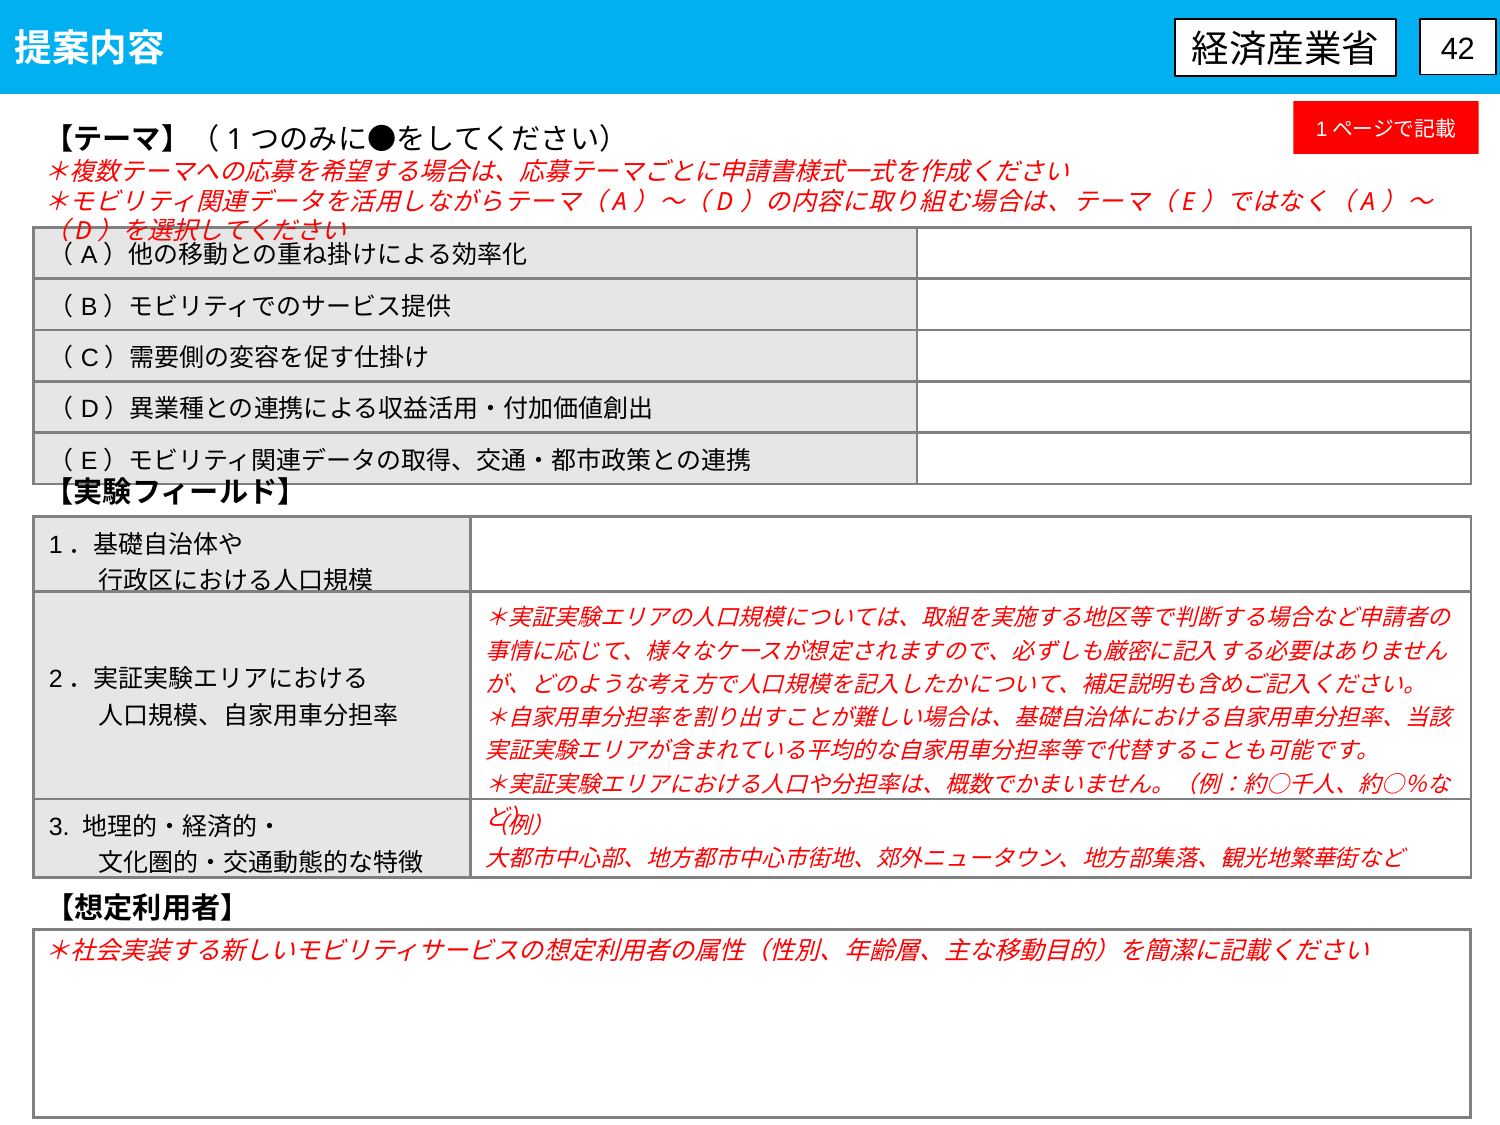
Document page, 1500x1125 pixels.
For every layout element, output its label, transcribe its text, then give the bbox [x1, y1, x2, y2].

text_box 【テーマ】（1つのみに●をしてください） ＊複数テーマへの応募を希望する場合は、応募テーマごとに申請書様式一式を作成ください ＊モビリティ関連データを活用しながらテーマ（A）～（D）の内容に取り組む場合は、テーマ（E）ではなく（A）～（D）を選択してください [29, 112, 1447, 253]
table_cell （B）モビリティでのサービス提供 [35, 280, 916, 329]
table_header 1．基礎自治体や 行政区における人口規模 [35, 518, 469, 590]
table_cell ＊実証実験エリアの人口規模については、取組を実施する地区等で判断する場合など申請者の事情に応じて、様々なケースが想定されますので、必ずしも厳密に記入する必要はありませんが、どのような考え方で人口規模を記入したかについて、補足説明も含めご記入ください。 ＊自家用車分担率を割り出すことが難しい場合は、基礎自治体における自家用車分担率、当該実証実験エリアが含まれている平均的な自家用車分担率等で代替することも可能です。 ＊実証実験エリアにおける人口や分担率は、概数でかまいません。（例：約○千人、約○％など） [472, 593, 1470, 798]
table_cell [918, 280, 1470, 329]
table_cell [918, 383, 1470, 431]
text_box 42 [1418, 17, 1498, 77]
table_cell 3. 地理的・経済的・ 文化圏的・交通動態的な特徴 [35, 800, 469, 876]
table_cell （例） 大都市中心部、地方都市中心市街地、郊外ニュータウン、地方部集落、観光地繁華街など [472, 800, 1470, 876]
table_cell （D）異業種との連携による収益活用・付加価値創出 [35, 383, 916, 431]
table_header [918, 229, 1470, 277]
text_box 提案内容 [0, 0, 1500, 94]
table_header [472, 518, 1470, 590]
table_cell （C）需要側の変容を促す仕掛け [35, 331, 916, 380]
table_cell [918, 434, 1470, 483]
text_box 【実験フィールド】 [29, 465, 1031, 516]
table_cell （E）モビリティ関連データの取得、交通・都市政策との連携 [35, 434, 916, 465]
text_box 経済産業省 [1173, 17, 1398, 78]
text_box 1ページで記載 [1291, 99, 1481, 156]
table_cell 2．実証実験エリアにおける 人口規模、自家用車分担率 [35, 593, 469, 798]
table_header （A）他の移動との重ね掛けによる効率化 [35, 253, 916, 277]
text_box 【想定利用者】 [30, 881, 265, 932]
table_header ＊社会実装する新しいモビリティサービスの想定利用者の属性（性別、年齢層、主な移動目的）を簡潔に記載ください [35, 931, 1469, 1116]
table_cell [918, 331, 1470, 380]
